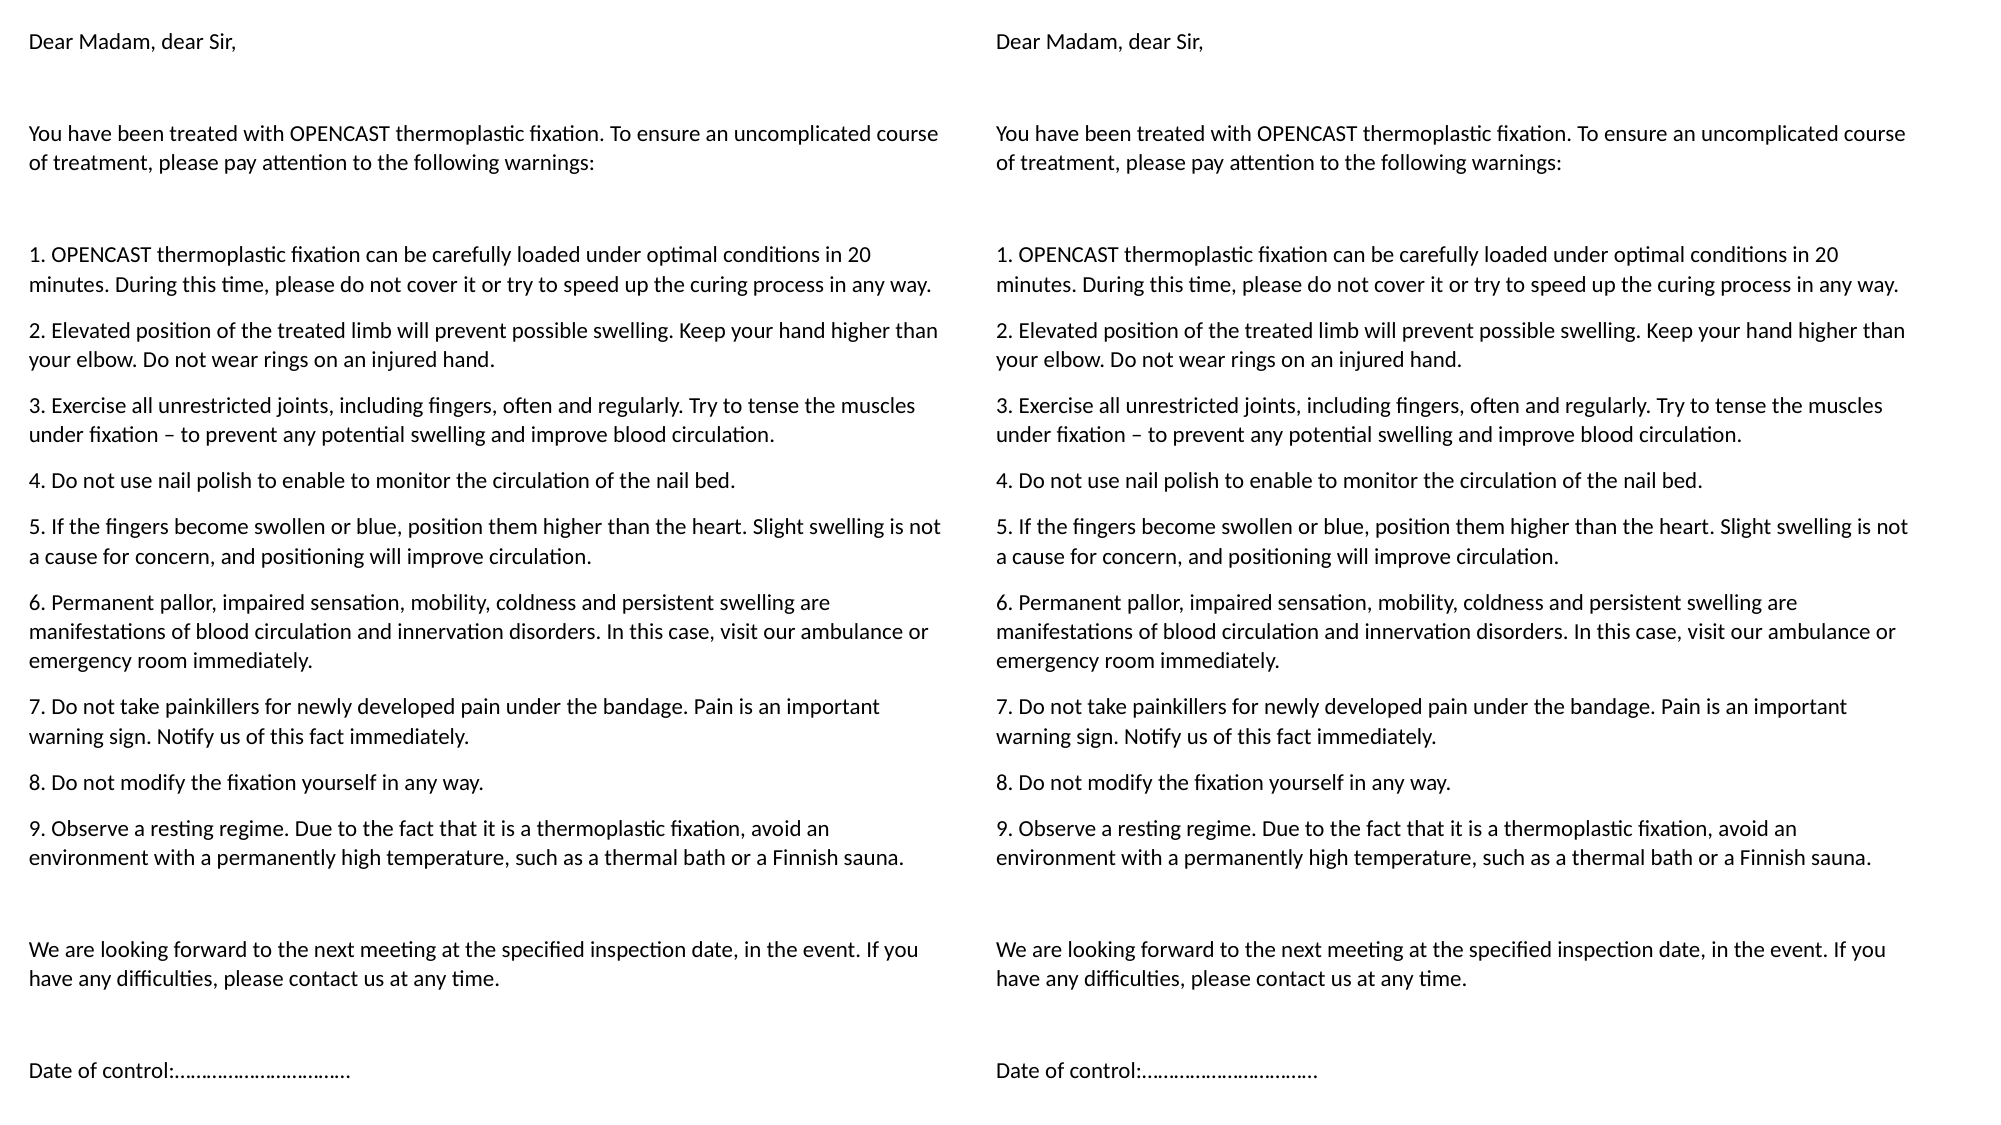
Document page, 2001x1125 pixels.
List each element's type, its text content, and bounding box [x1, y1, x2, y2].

text_box Dear Madam, dear Sir, You have been treated with OPENCAST thermoplastic fixation. To ensure an uncomplicated course of treatment, please pay attention to the following warnings: 1. OPENCAST thermoplastic fixation can be carefully loaded under optimal conditions in 20 minutes. During this time, please do not cover it or try to speed up the curing process in any way. 2. Elevated position of the treated limb will prevent possible swelling. Keep your hand higher than your elbow. Do not wear rings on an injured hand. 3. Exercise all unrestricted joints, including fingers, often and regularly. Try to tense the muscles under fixation – to prevent any potential swelling and improve blood circulation. 4. Do not use nail polish to enable to monitor the circulation of the nail bed. 5. If the fingers become swollen or blue, position them higher than the heart. Slight swelling is not a cause for concern, and positioning will improve circulation. 6. Permanent pallor, impaired sensation, mobility, coldness and persistent swelling are manifestations of blood circulation and innervation disorders. In this case, visit our ambulance or emergency room immediately. 7. Do not take painkillers for newly developed pain under the bandage. Pain is an important warning sign. Notify us of this fact immediately. 8. Do not modify the fixation yourself in any way. 9. Observe a resting regime. Due to the fact that it is a thermoplastic fixation, avoid an environment with a permanently high temperature, such as a thermal bath or a Finnish sauna. We are looking forward to the next meeting at the specified inspection date, in the event. If you have any difficulties, please contact us at any time. Date of control:…………………………… [981, 17, 1933, 1091]
text_box Dear Madam, dear Sir, You have been treated with OPENCAST thermoplastic fixation. To ensure an uncomplicated course of treatment, please pay attention to the following warnings: 1. OPENCAST thermoplastic fixation can be carefully loaded under optimal conditions in 20 minutes. During this time, please do not cover it or try to speed up the curing process in any way. 2. Elevated position of the treated limb will prevent possible swelling. Keep your hand higher than your elbow. Do not wear rings on an injured hand. 3. Exercise all unrestricted joints, including fingers, often and regularly. Try to tense the muscles under fixation – to prevent any potential swelling and improve blood circulation. 4. Do not use nail polish to enable to monitor the circulation of the nail bed. 5. If the fingers become swollen or blue, position them higher than the heart. Slight swelling is not a cause for concern, and positioning will improve circulation. 6. Permanent pallor, impaired sensation, mobility, coldness and persistent swelling are manifestations of blood circulation and innervation disorders. In this case, visit our ambulance or emergency room immediately. 7. Do not take painkillers for newly developed pain under the bandage. Pain is an important warning sign. Notify us of this fact immediately. 8. Do not modify the fixation yourself in any way. 9. Observe a resting regime. Due to the fact that it is a thermoplastic fixation, avoid an environment with a permanently high temperature, such as a thermal bath or a Finnish sauna. We are looking forward to the next meeting at the specified inspection date, in the event. If you have any difficulties, please contact us at any time. Date of control:…………………………… [14, 17, 966, 1091]
